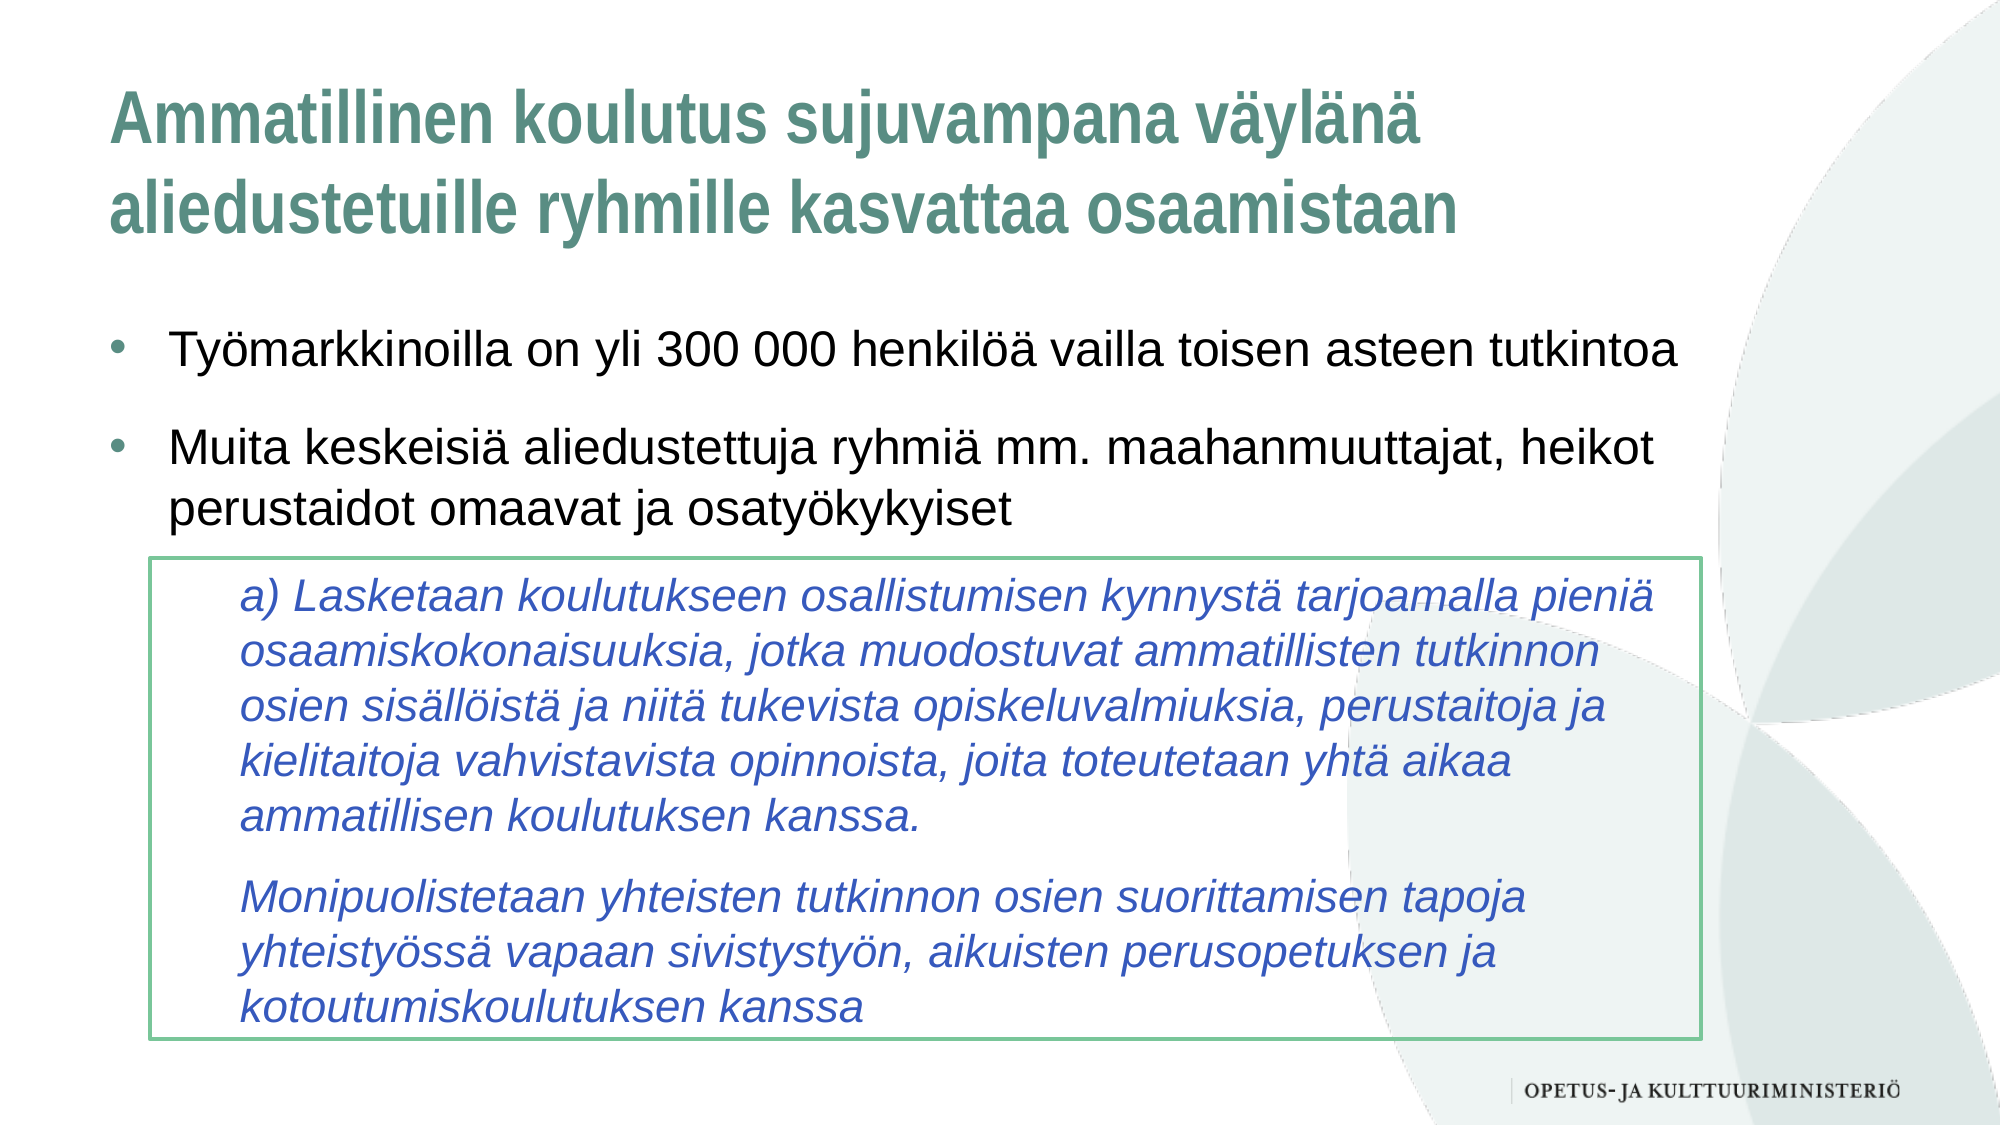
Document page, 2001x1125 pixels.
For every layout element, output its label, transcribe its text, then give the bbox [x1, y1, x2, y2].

list Työmarkkinoilla on yli 300 000 henkilöä vailla toisen asteen tutkintoa Muita keskeisiä aliedustettuja ryhmiä mm. maahanmuuttajat, heikot perustaidot omaavat ja osatyökykyiset [94, 308, 1788, 630]
text_box a) Lasketaan koulutukseen osallistumisen kynnystä tarjoamalla pieniä osaamiskokonaisuuksia, jotka muodostuvat ammatillisten tutkinnon osien sisällöistä ja niitä tukevista opiskeluvalmiuksia, perustaitoja ja kielitaitoja vahvistavista opinnoista, joita toteutetaan yhtä aikaa ammatillisen koulutuksen kanssa. Monipuolistetaan yhteisten tutkinnon osien suorittamisen tapoja yhteistyössä vapaan sivistystyön, aikuisten perusopetuksen ja kotoutumiskoulutuksen kanssa [148, 556, 1703, 1041]
title Ammatillinen koulutus sujuvampana väylänä aliedustetuille ryhmille kasvattaa osaamistaan [94, 42, 1788, 256]
